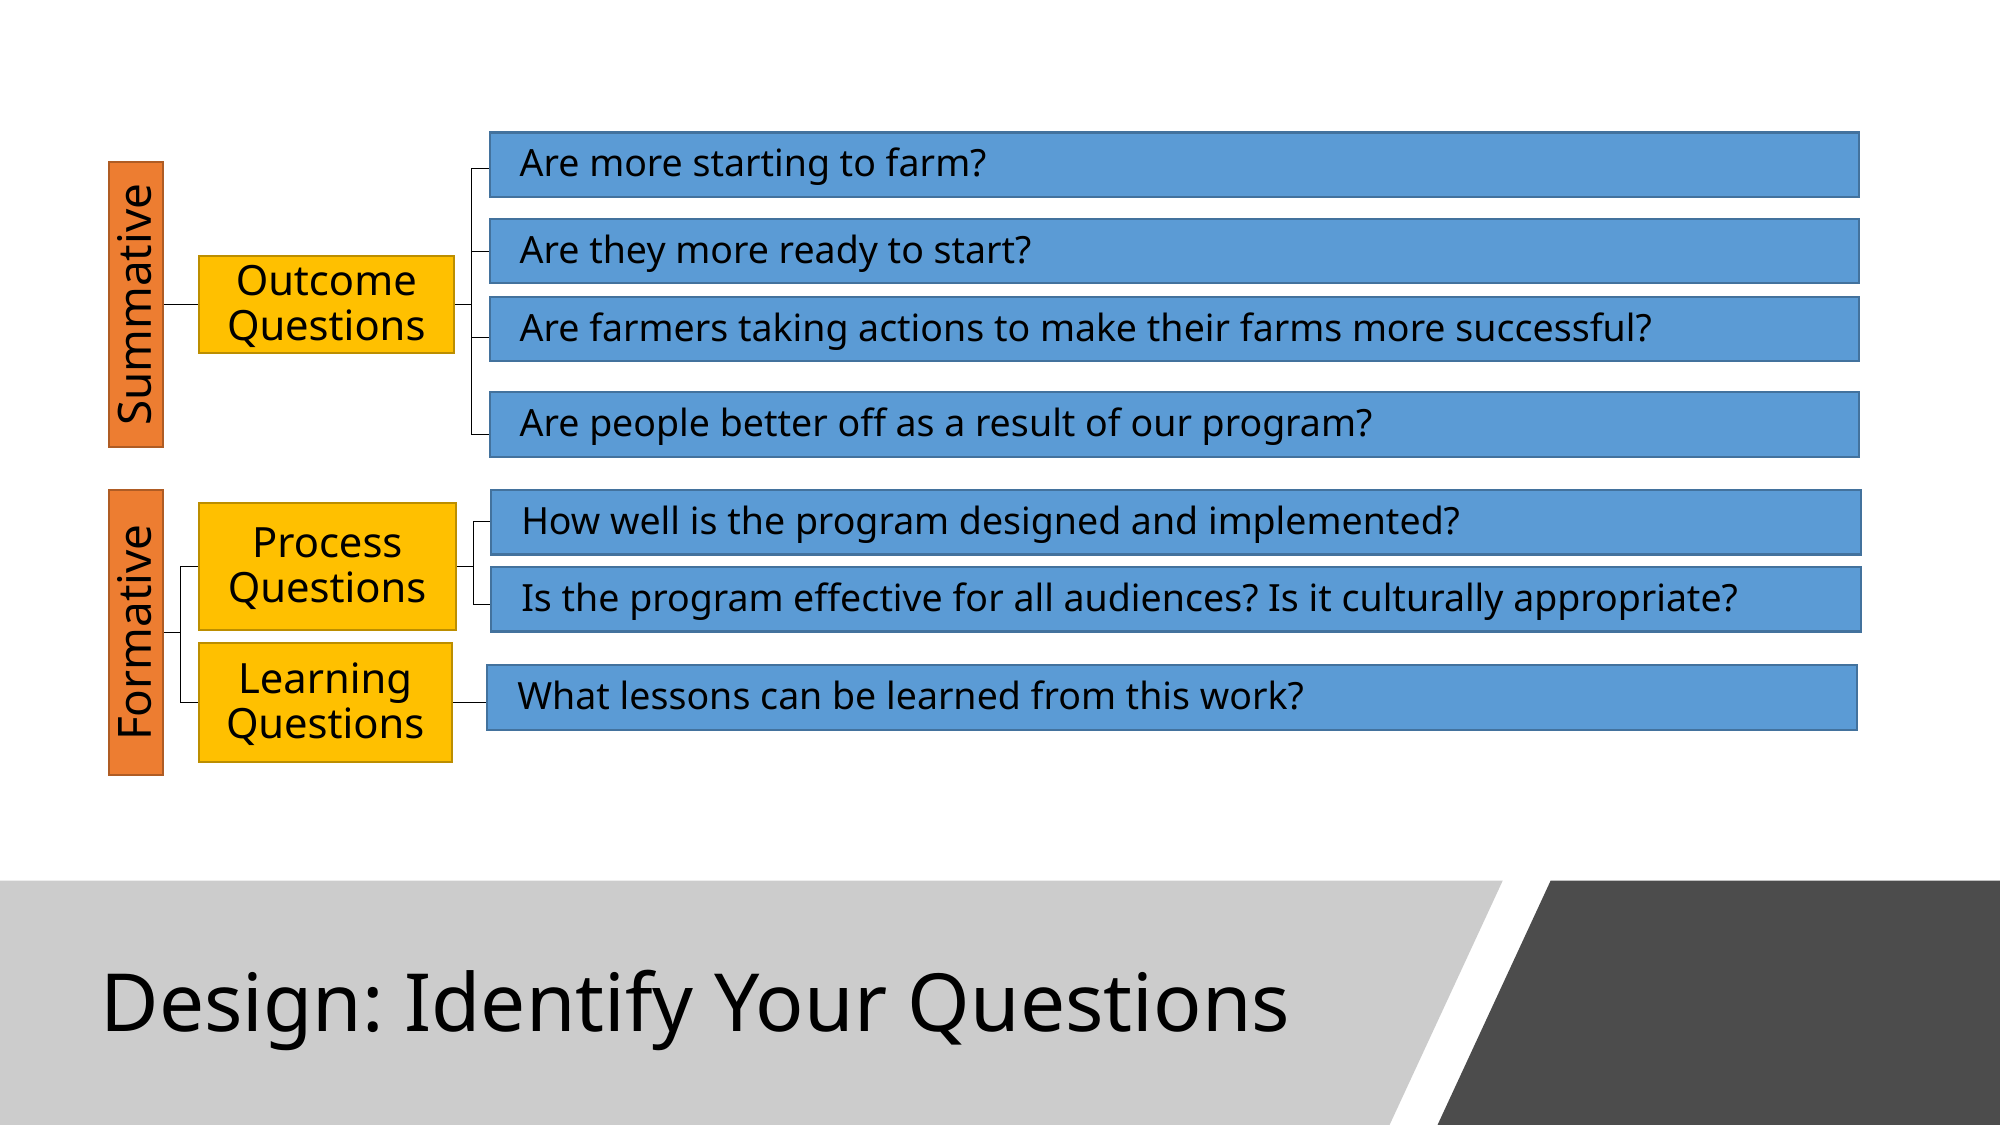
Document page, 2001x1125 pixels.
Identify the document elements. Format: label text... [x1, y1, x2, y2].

title Design: Identify Your Questions [85, 915, 1352, 1096]
text_box [1436, 879, 2000, 1125]
text_box Learning Questions [198, 642, 453, 763]
text_box [455, 307, 489, 435]
text_box [164, 566, 198, 633]
text_box [455, 168, 489, 305]
text_box [457, 567, 490, 605]
text_box How well is the program designed and implemented? [490, 489, 1862, 556]
text_box [0, 879, 1505, 1125]
text_box Summative [108, 161, 164, 448]
text_box Formative [108, 489, 164, 776]
text_box Process Questions [198, 502, 457, 631]
text_box [457, 521, 490, 567]
text_box Are farmers taking actions to make their farms more successful? [489, 296, 1860, 362]
text_box Are people better off as a result of our program? [489, 391, 1860, 458]
text_box Outcome Questions [198, 255, 455, 354]
text_box Are more starting to farm? [489, 131, 1860, 198]
text_box Is the program effective for all audiences? Is it culturally appropriate? [490, 566, 1862, 633]
text_box What lessons can be learned from this work? [486, 664, 1858, 731]
text_box Are they more ready to start? [489, 218, 1860, 284]
text_box [164, 633, 198, 703]
text_box [455, 305, 489, 338]
text_box [472, 251, 489, 278]
